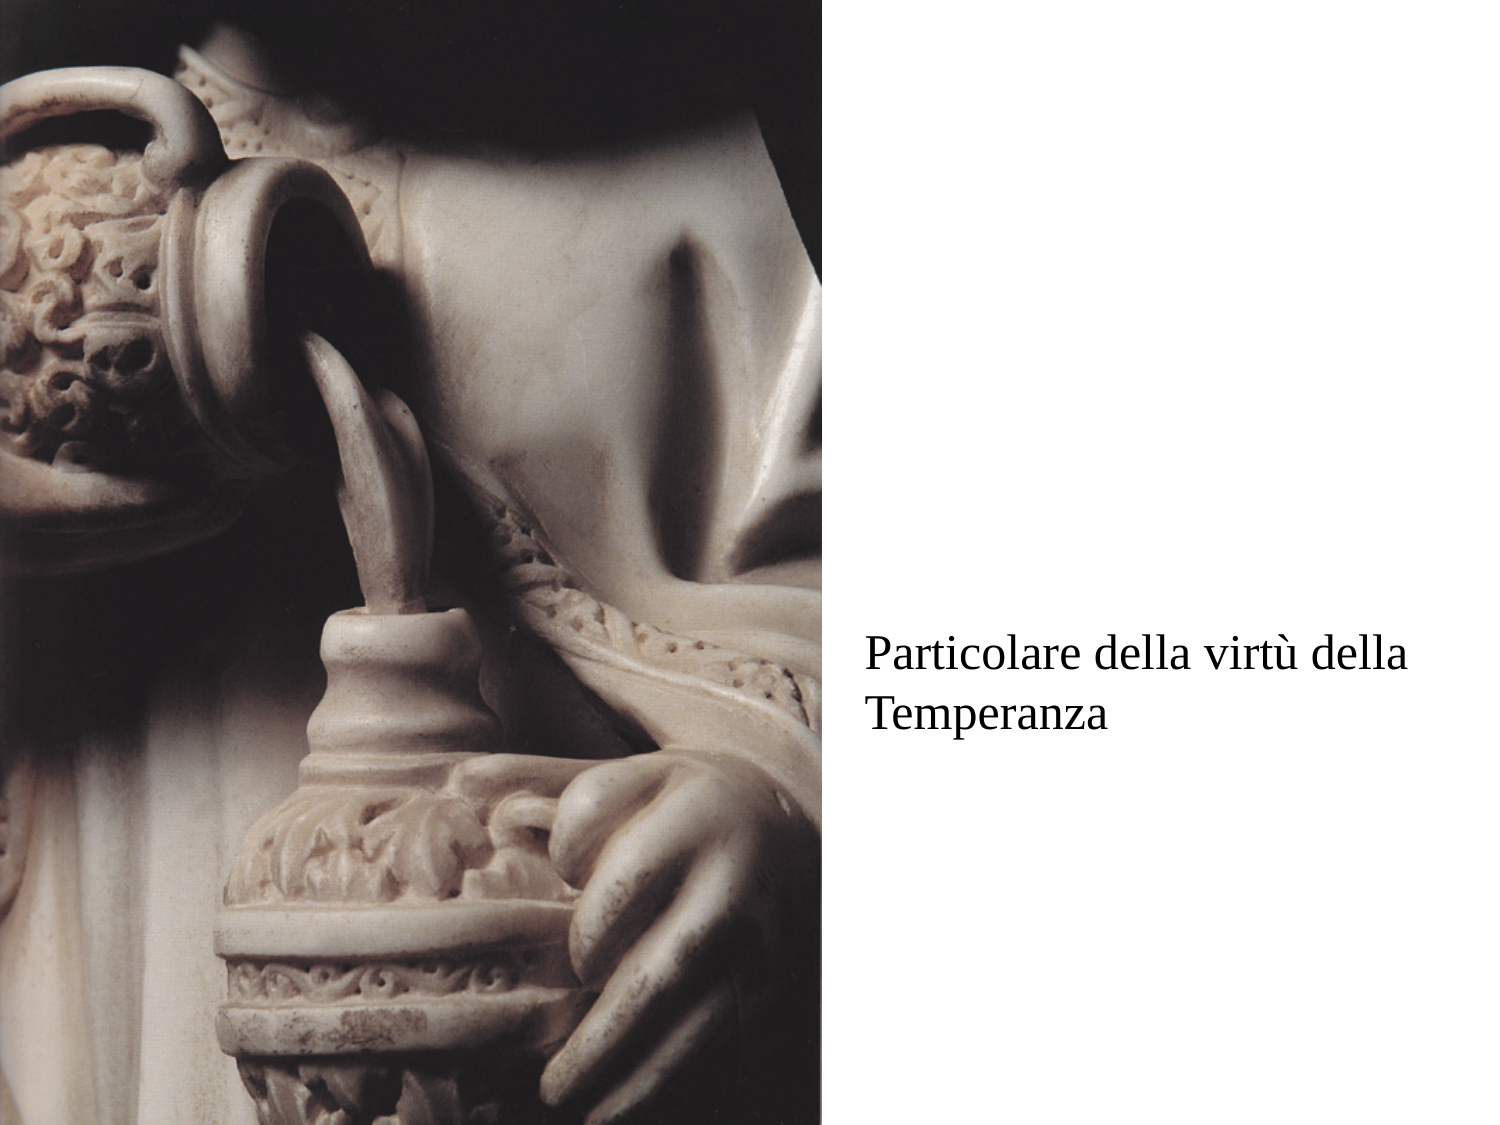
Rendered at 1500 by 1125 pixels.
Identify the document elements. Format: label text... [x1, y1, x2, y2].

text_box Particolare della virtù della Temperanza [849, 612, 1463, 748]
picture [0, 0, 822, 1125]
